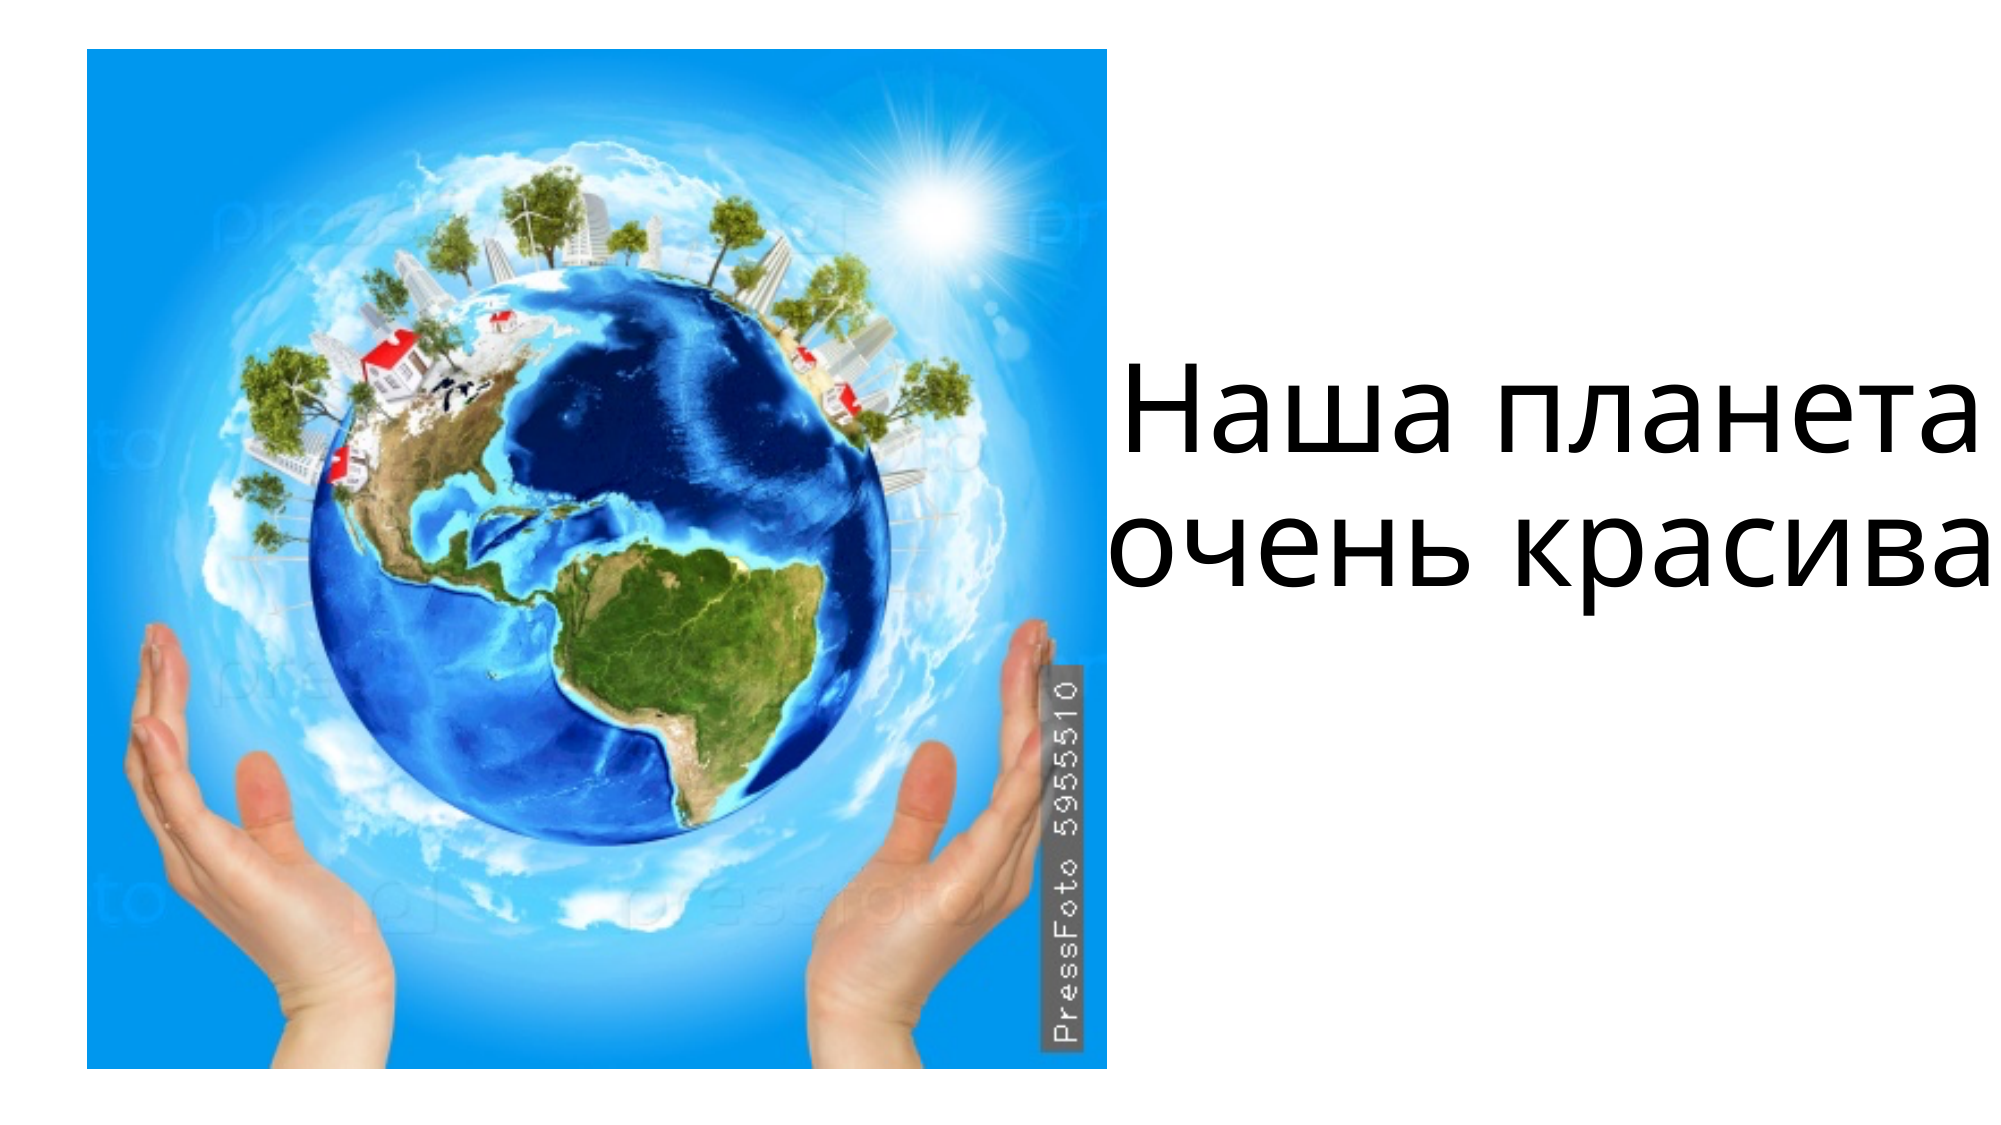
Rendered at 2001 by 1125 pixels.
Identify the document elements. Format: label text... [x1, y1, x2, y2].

picture [87, 49, 1107, 1069]
title Наша планета очень красива [1107, 337, 2000, 621]
